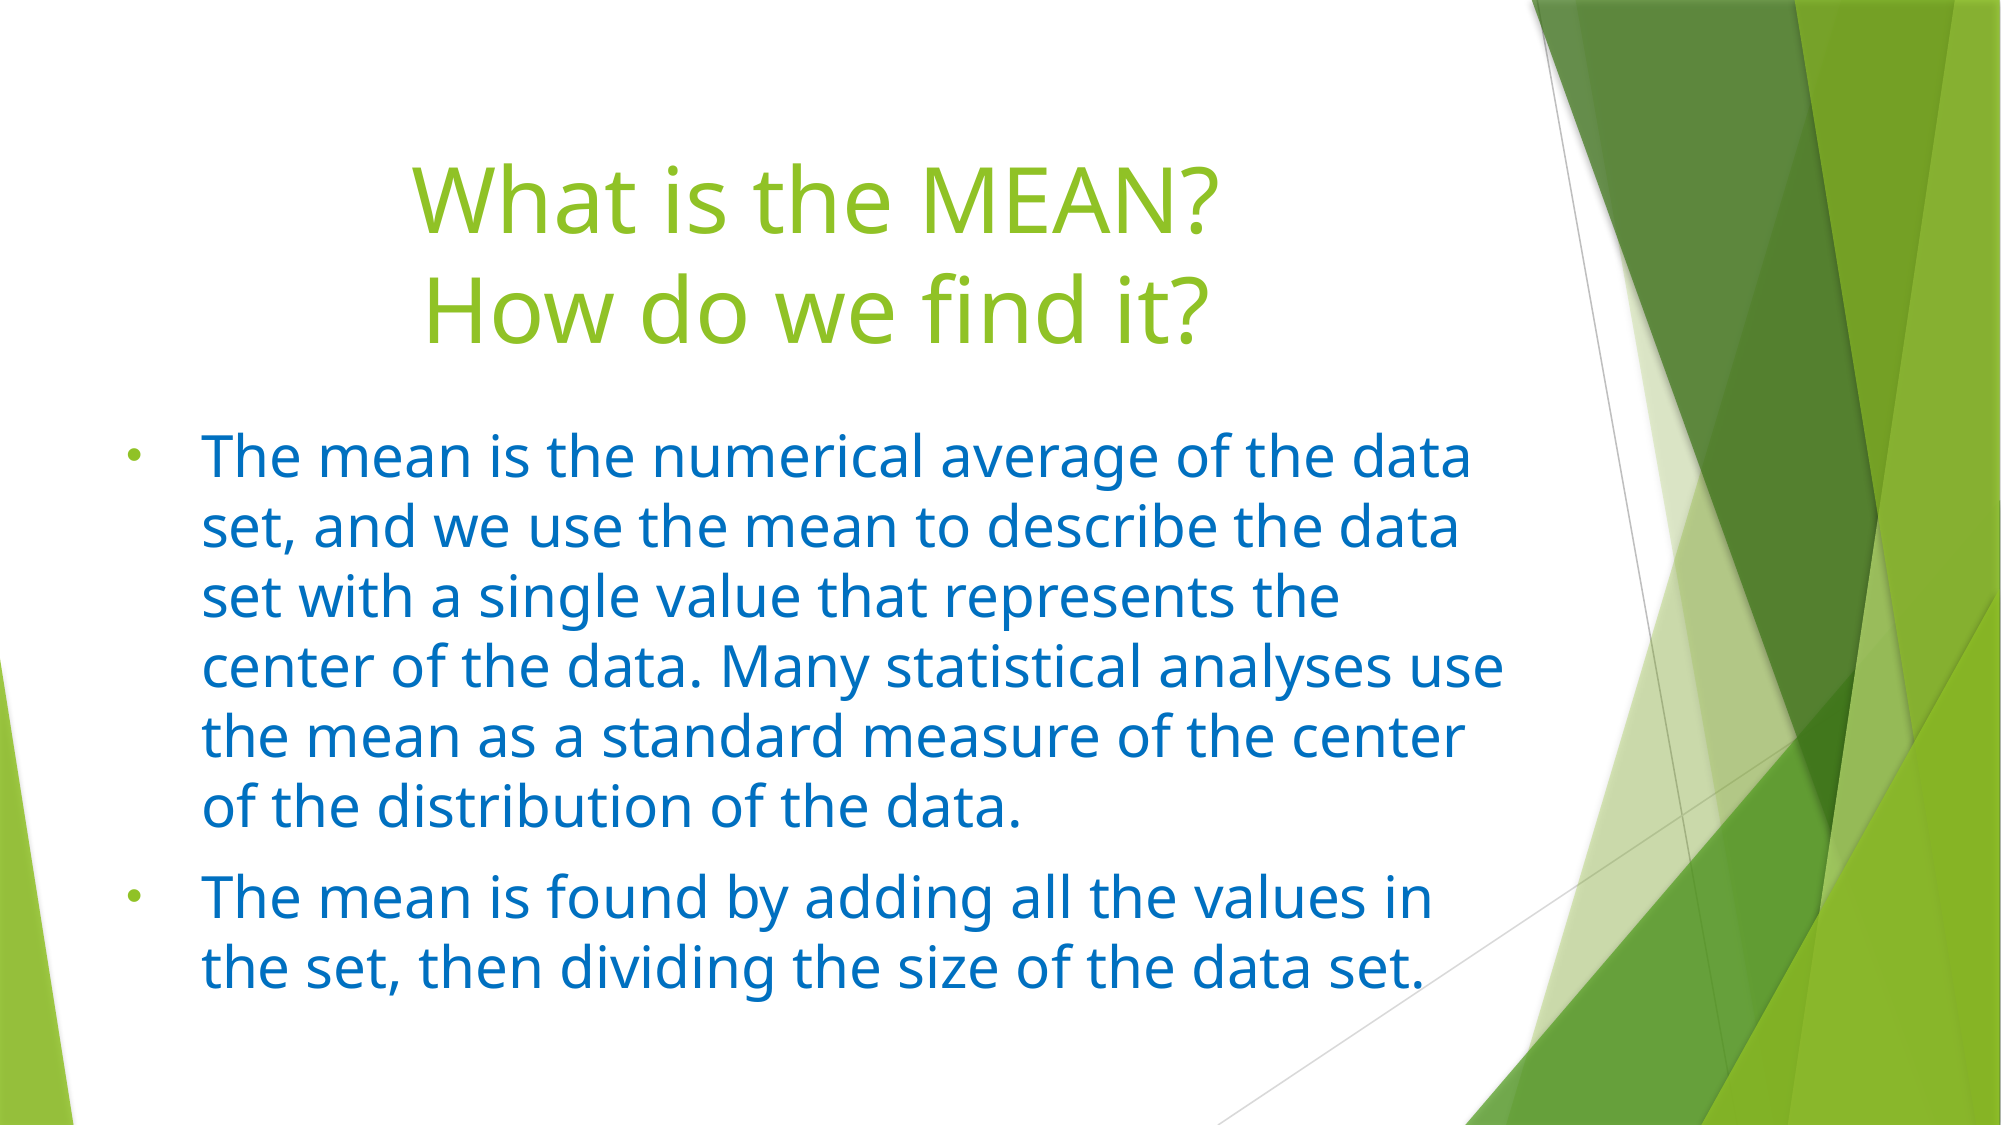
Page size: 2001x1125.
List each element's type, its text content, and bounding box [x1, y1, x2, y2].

list The mean is the numerical average of the data set, and we use the mean to describe the data set with a single value that represents the center of the data. Many statistical analyses use the mean as a standard measure of the center of the distribution of the data. The mean is found by adding all the values in the set, then dividing the size of the data set. [111, 428, 1522, 992]
title What is the MEAN? How do we find it? [111, 99, 1522, 404]
